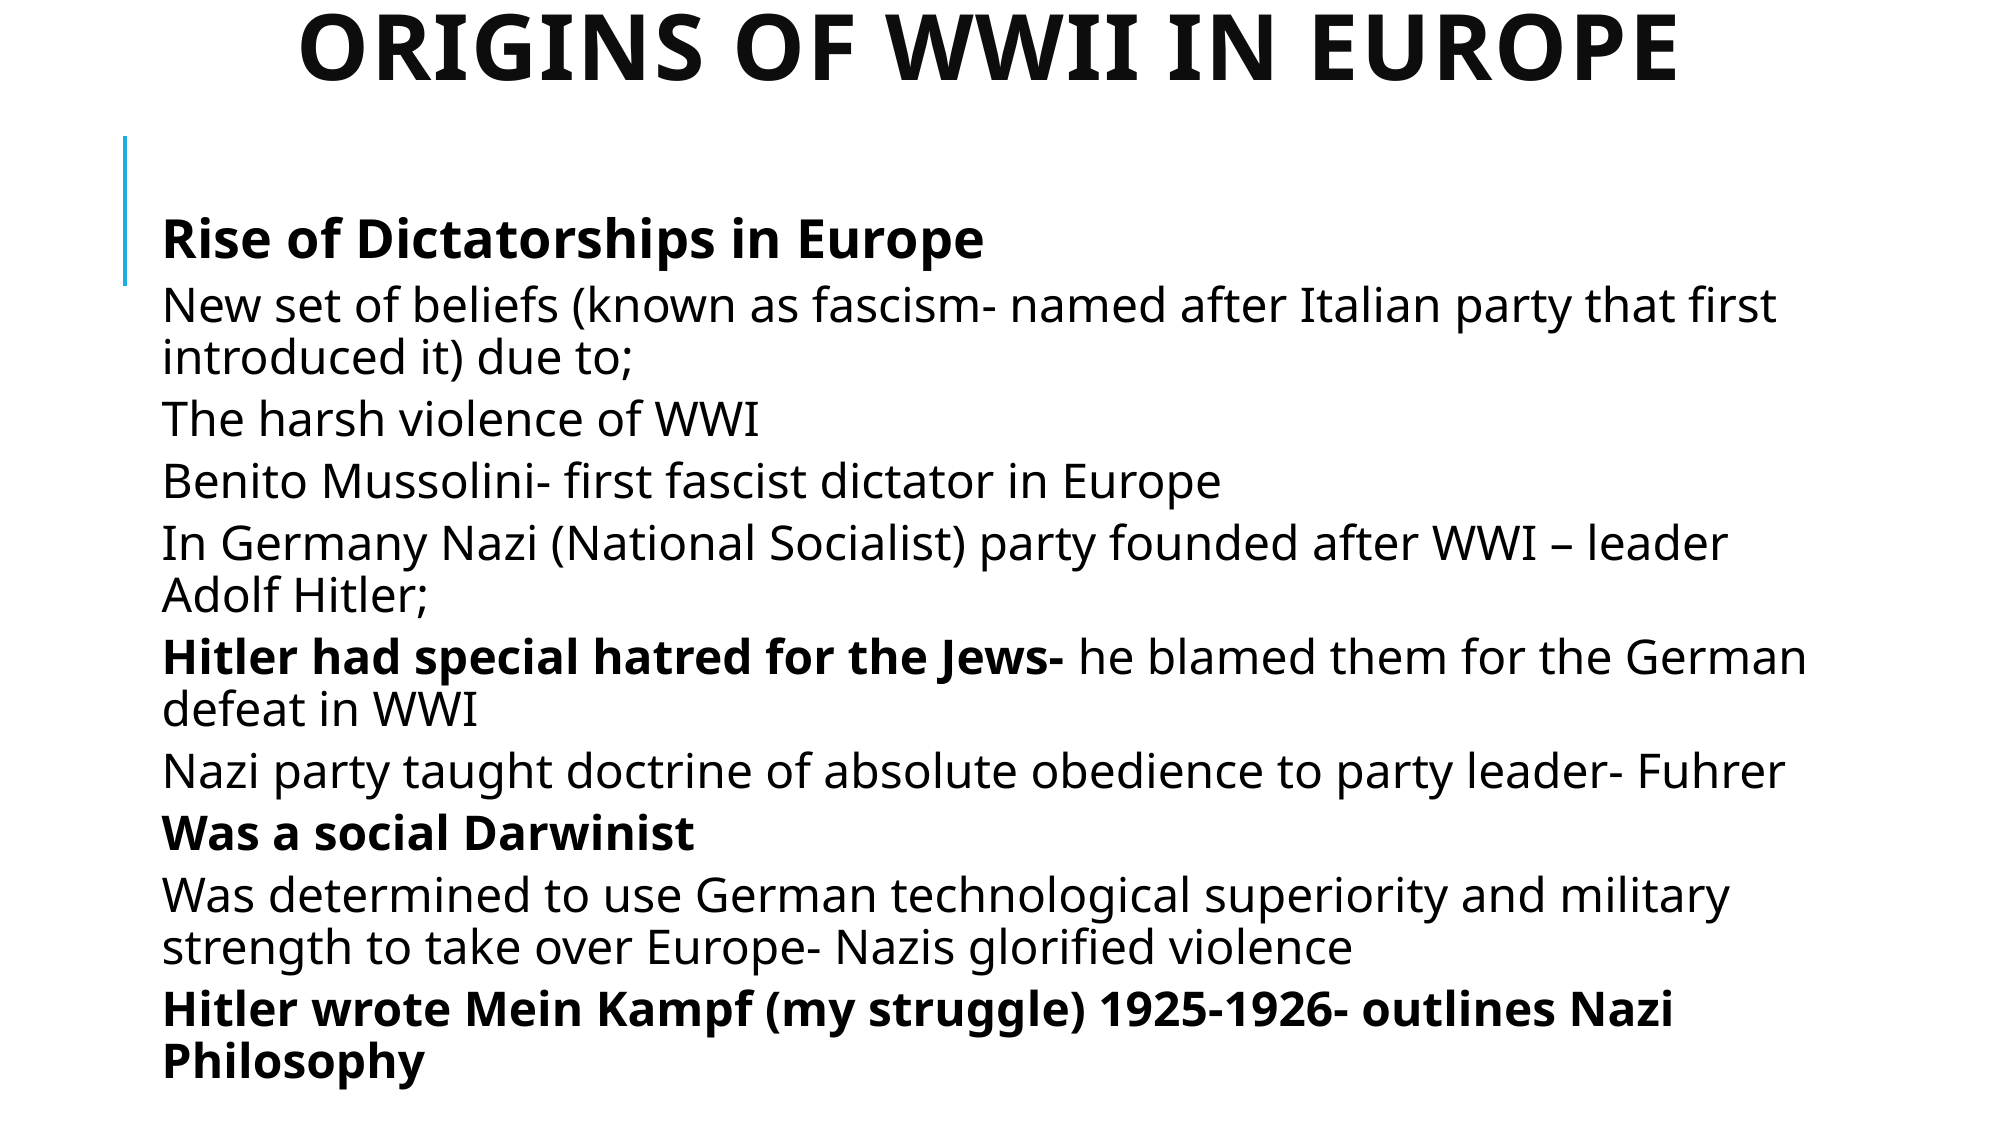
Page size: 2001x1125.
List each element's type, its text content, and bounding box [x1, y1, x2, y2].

list Rise of Dictatorships in Europe New set of beliefs (known as fascism- named after Italian party that first introduced it) due to; The harsh violence of WWI Benito Mussolini- first fascist dictator in Europe In Germany Nazi (National Socialist) party founded after WWI – leader Adolf Hitler; Hitler had special hatred for the Jews- he blamed them for the German defeat in WWI Nazi party taught doctrine of absolute obedience to party leader- Fuhrer Was a social Darwinist Was determined to use German technological superiority and military strength to take over Europe- Nazis glorified violence Hitler wrote Mein Kampf (my struggle) 1925-1926- outlines Nazi Philosophy [137, 204, 1863, 1125]
title Origins of WWII In Europe [149, 0, 1875, 218]
